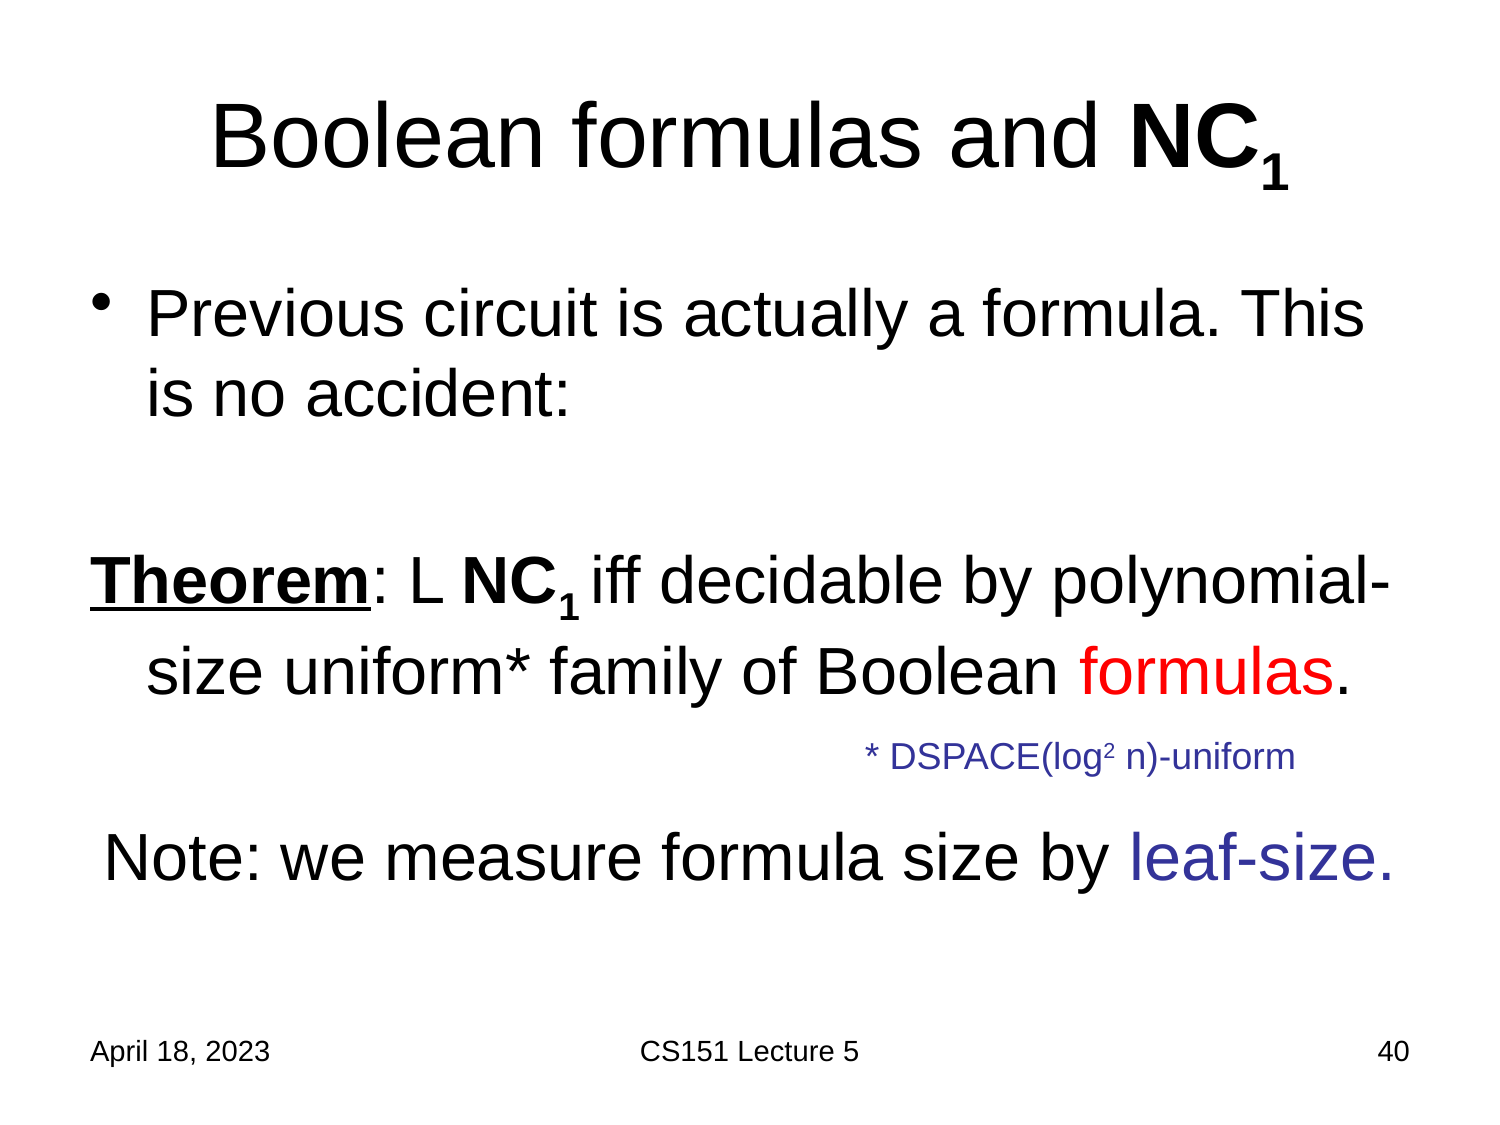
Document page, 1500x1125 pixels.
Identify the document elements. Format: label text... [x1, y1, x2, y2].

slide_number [74, 1024, 426, 1103]
text_box * DSPACE(log2 n)-uniform [849, 724, 1400, 785]
title Boolean formulas and NC1 [75, 45, 1425, 233]
slide_number 40 [1074, 1024, 1426, 1103]
footer CS151 Lecture 5 [512, 1024, 988, 1103]
